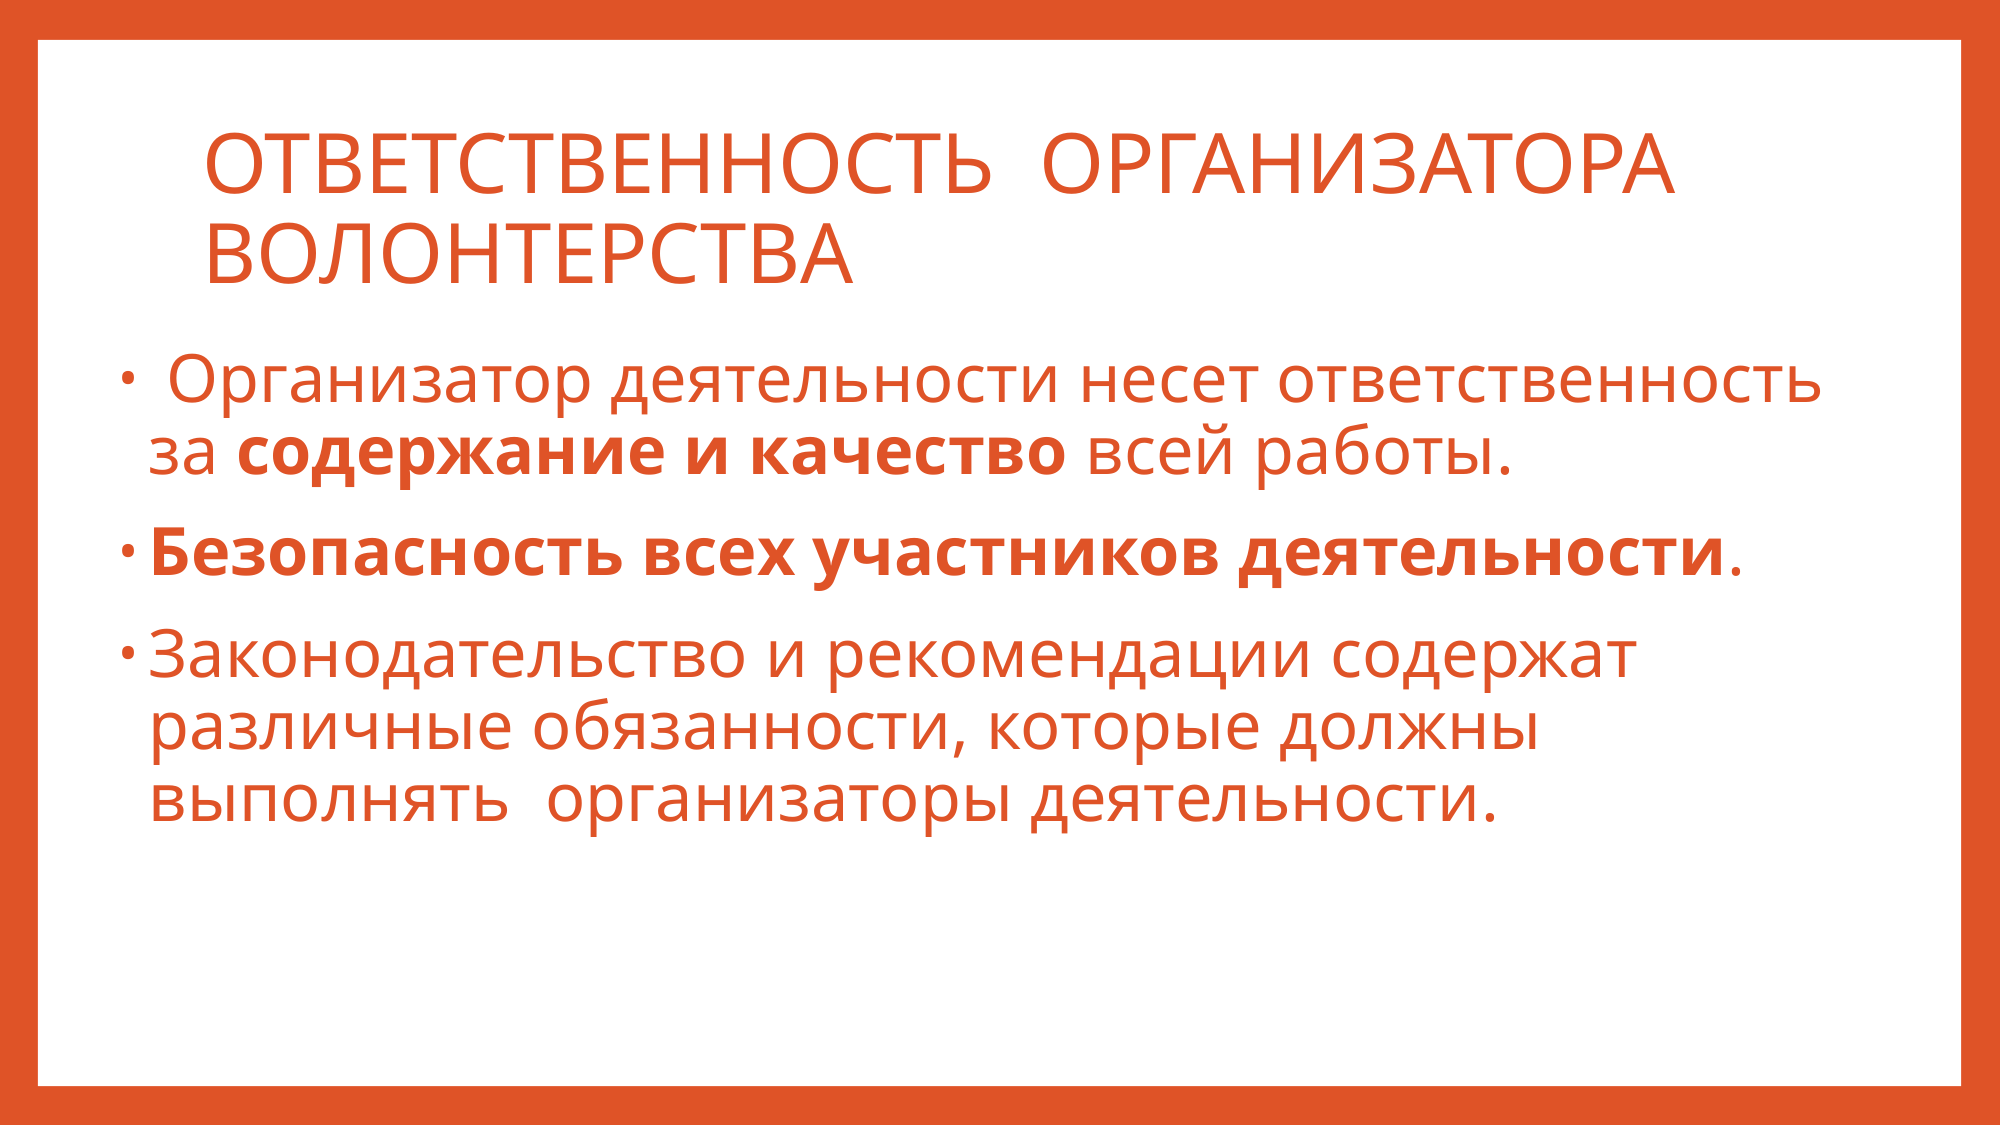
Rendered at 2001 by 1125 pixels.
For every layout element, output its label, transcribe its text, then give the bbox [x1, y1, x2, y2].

title ОТВЕТСТВЕННОСТЬ ОРГАНИЗАТОРА ВОЛОНТЕРСТВА [187, 99, 1808, 323]
list Организатор деятельности несет ответственность за содержание и качество всей работы. Безопасность всех участников деятельности. Законодательство и рекомендации содержат различные обязанности, которые должны выполнять организаторы деятельности. [96, 337, 1926, 1053]
